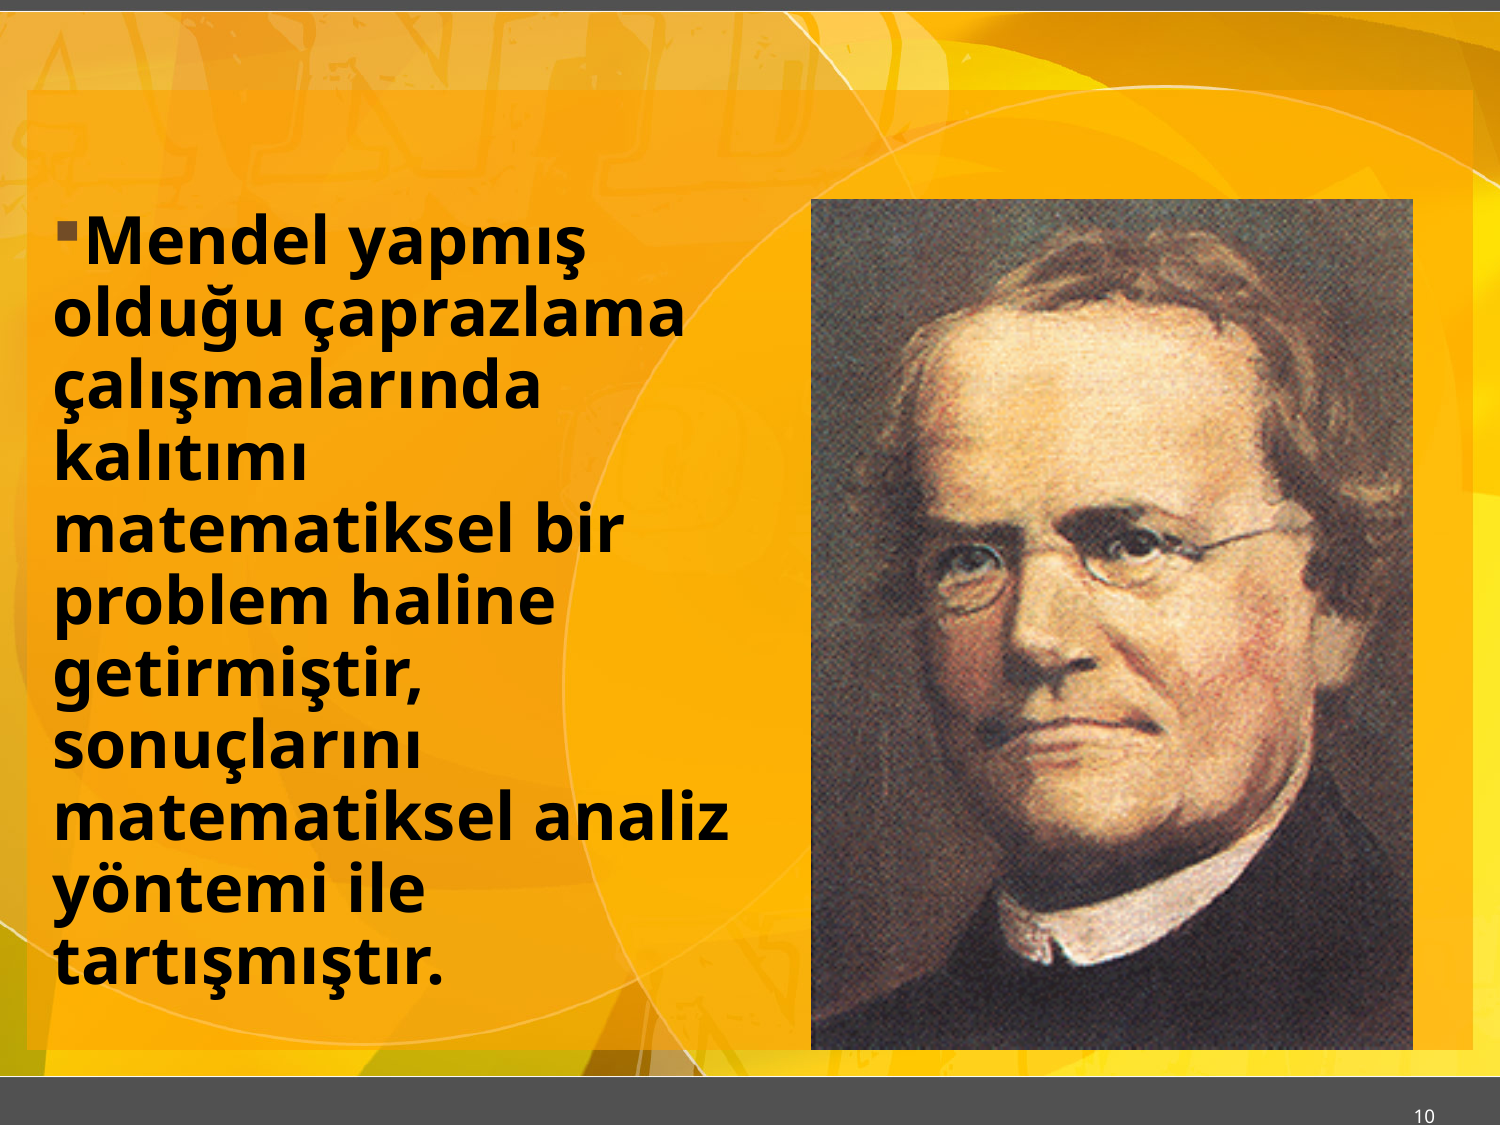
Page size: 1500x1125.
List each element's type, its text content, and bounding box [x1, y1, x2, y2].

slide_number 10 [1158, 1097, 1451, 1125]
list Mendel yapmış olduğu çaprazlama çalışmalarında kalıtımı matematiksel bir problem haline getirmiştir, sonuçlarını matematiksel analiz yöntemi ile tartışmıştır. [37, 199, 776, 1063]
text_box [811, 199, 1414, 1051]
picture [0, 0, 1500, 1125]
